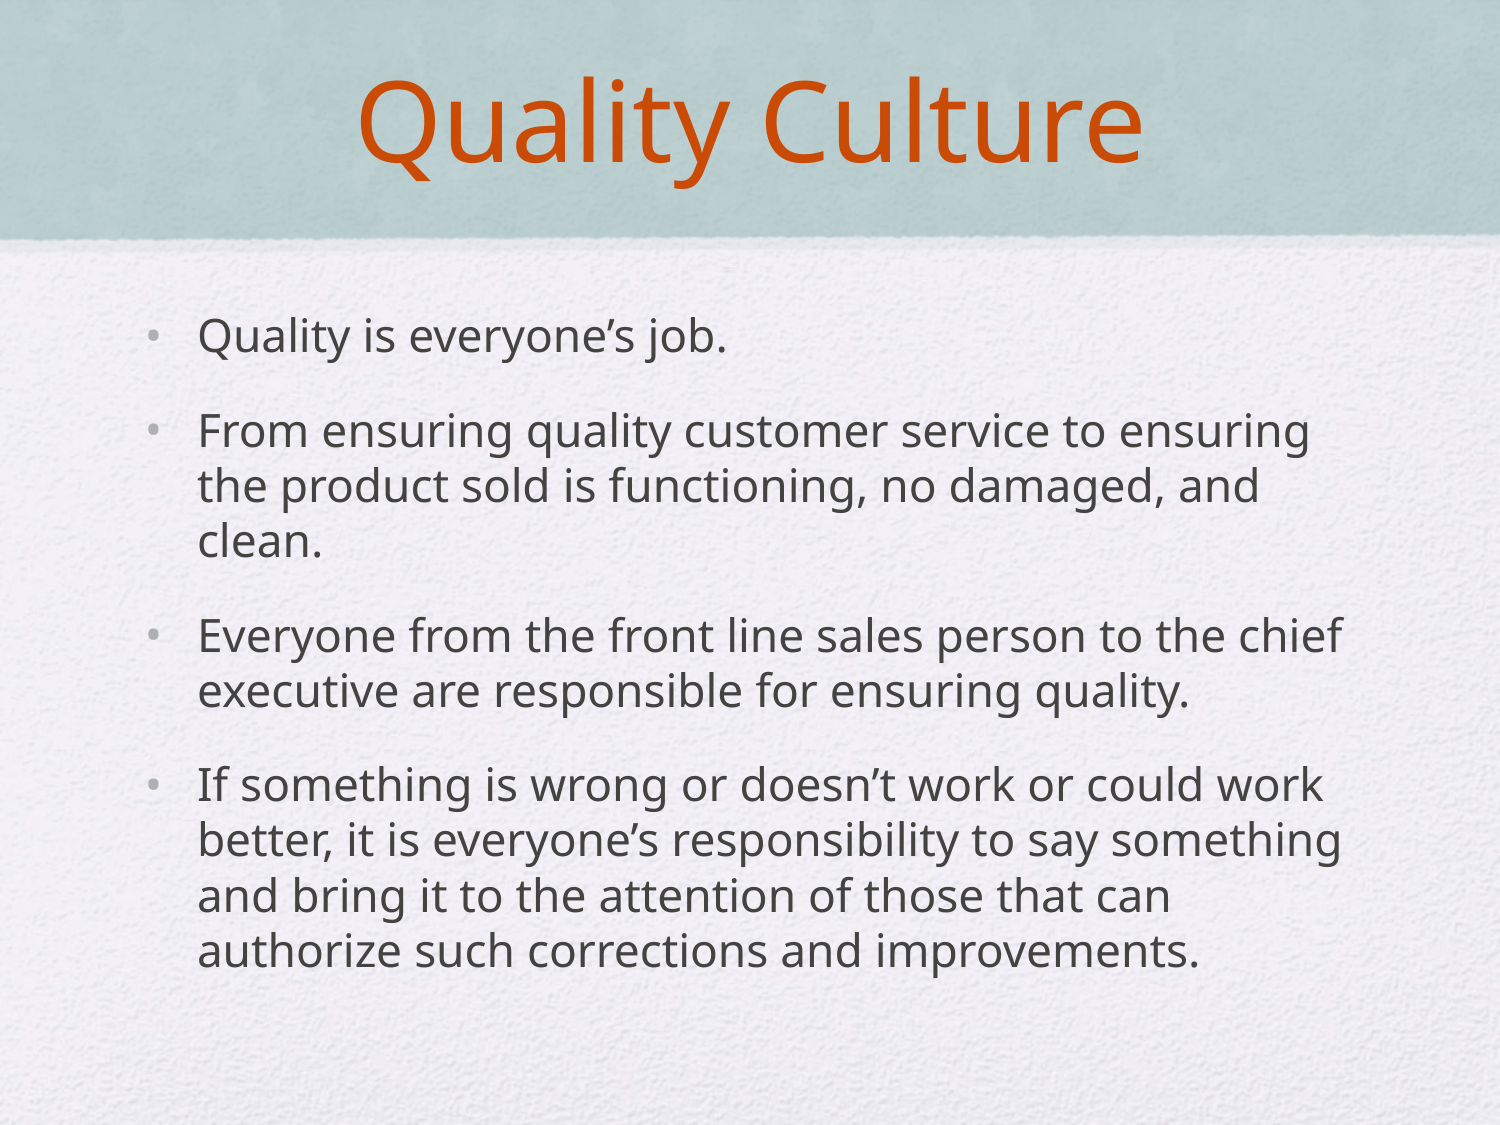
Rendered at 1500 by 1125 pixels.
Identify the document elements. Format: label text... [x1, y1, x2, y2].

picture [0, 225, 1500, 1125]
title Quality Culture [129, 6, 1372, 239]
list Quality is everyone’s job. From ensuring quality customer service to ensuring the product sold is functioning, no damaged, and clean. Everyone from the front line sales person to the chief executive are responsible for ensuring quality. If something is wrong or doesn’t work or could work better, it is everyone’s responsibility to say something and bring it to the attention of those that can authorize such corrections and improvements. [129, 299, 1372, 1063]
